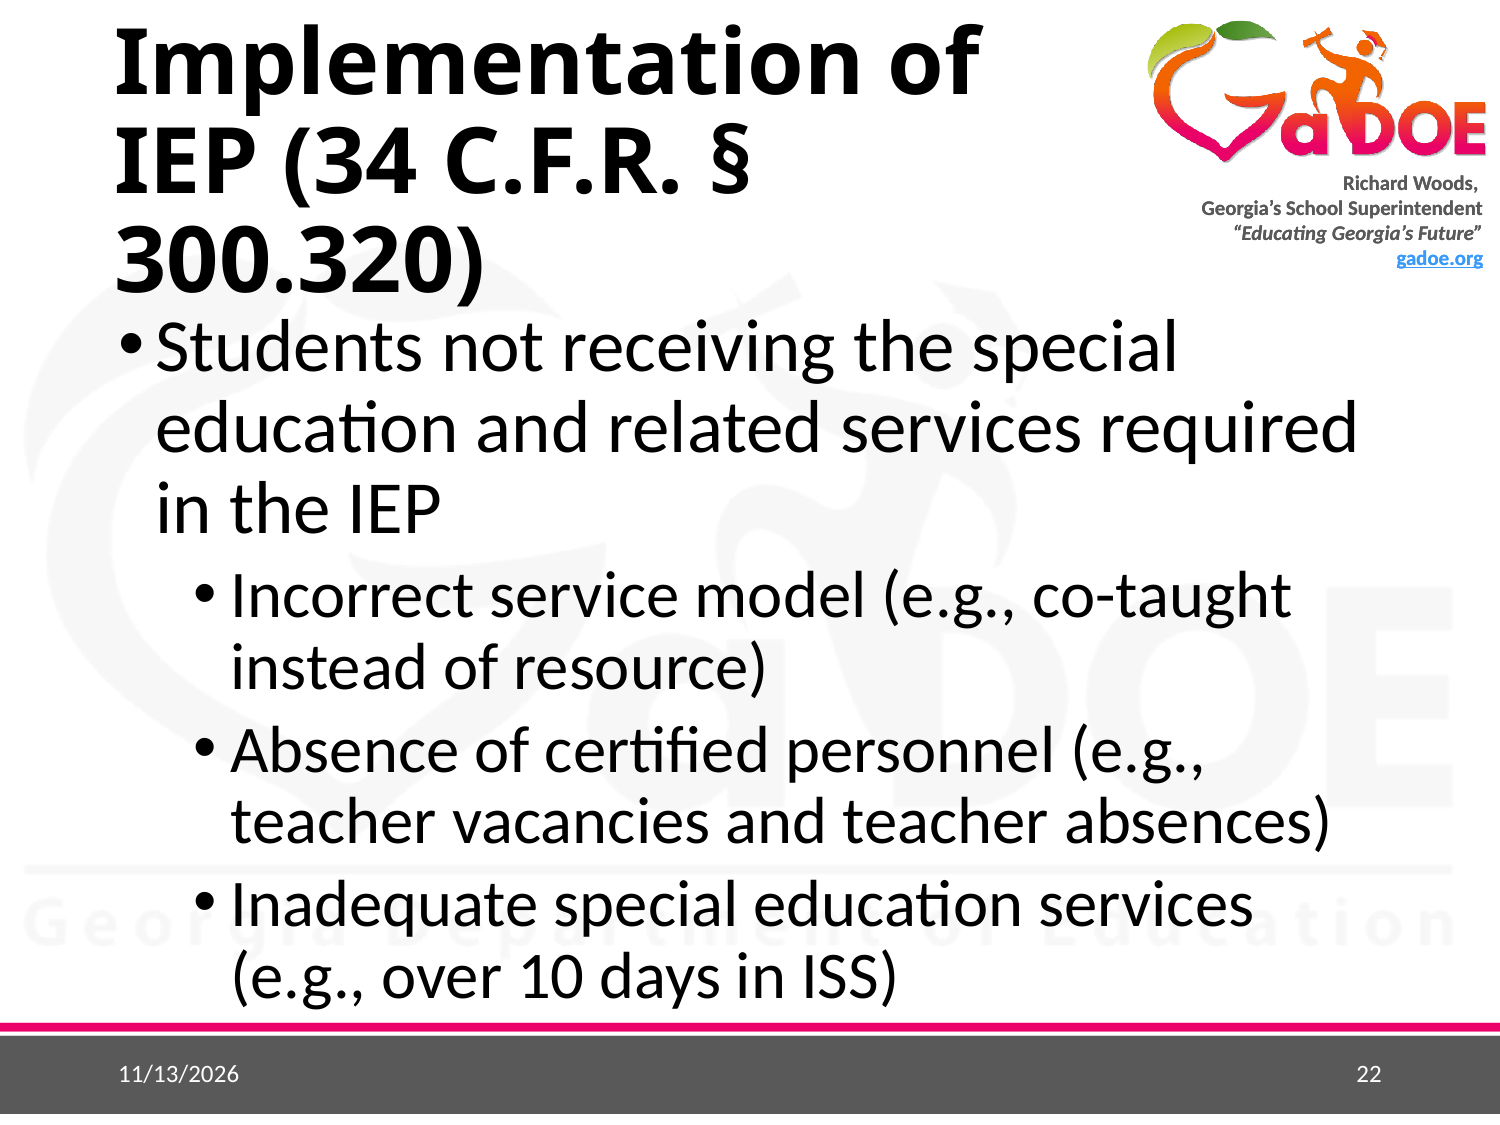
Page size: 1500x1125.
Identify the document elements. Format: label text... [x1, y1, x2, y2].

list Students not receiving the special education and related services required in the IEP Incorrect service model (e.g., co-taught instead of resource) Absence of certified personnel (e.g., teacher vacancies and teacher absences) Inadequate special education services (e.g., over 10 days in ISS) [103, 299, 1397, 1014]
picture [1135, 8, 1499, 164]
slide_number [103, 1042, 441, 1103]
slide_number 22 [1059, 1042, 1397, 1103]
picture [19, 235, 1473, 980]
title Implementation of IEP (34 C.F.R. § 300.320) [99, 54, 1136, 273]
